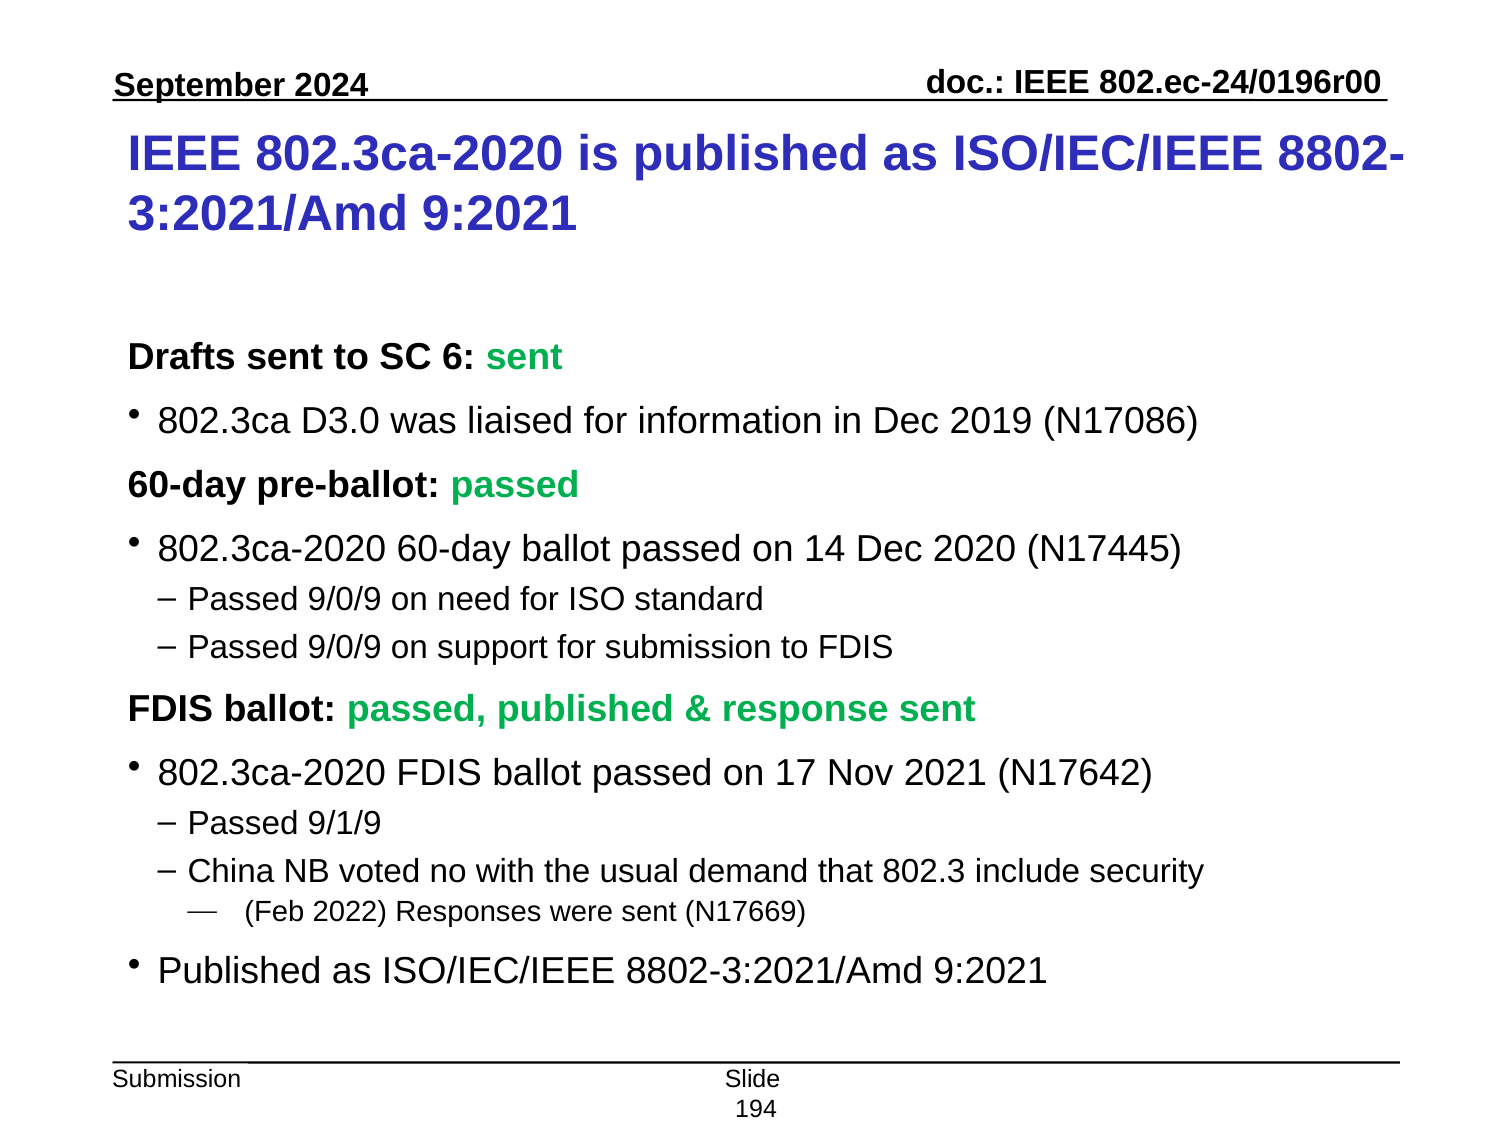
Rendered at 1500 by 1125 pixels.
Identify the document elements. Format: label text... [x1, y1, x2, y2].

list Drafts sent to SC 6: sent 802.3ca D3.0 was liaised for information in Dec 2019 (N17086) 60-day pre-ballot: passed 802.3ca-2020 60-day ballot passed on 14 Dec 2020 (N17445) Passed 9/0/9 on need for ISO standard Passed 9/0/9 on support for submission to FDIS FDIS ballot: passed, published & response sent 802.3ca-2020 FDIS ballot passed on 17 Nov 2021 (N17642) Passed 9/1/9 China NB voted no with the usual demand that 802.3 include security (Feb 2022) Responses were sent (N17669) Published as ISO/IEC/IEEE 8802-3:2021/Amd 9:2021 [112, 324, 1388, 1000]
slide_number Slide 194 [709, 1061, 803, 1093]
title IEEE 802.3ca-2020 is published as ISO/IEC/IEEE 8802-3:2021/Amd 9:2021 [112, 112, 1463, 288]
